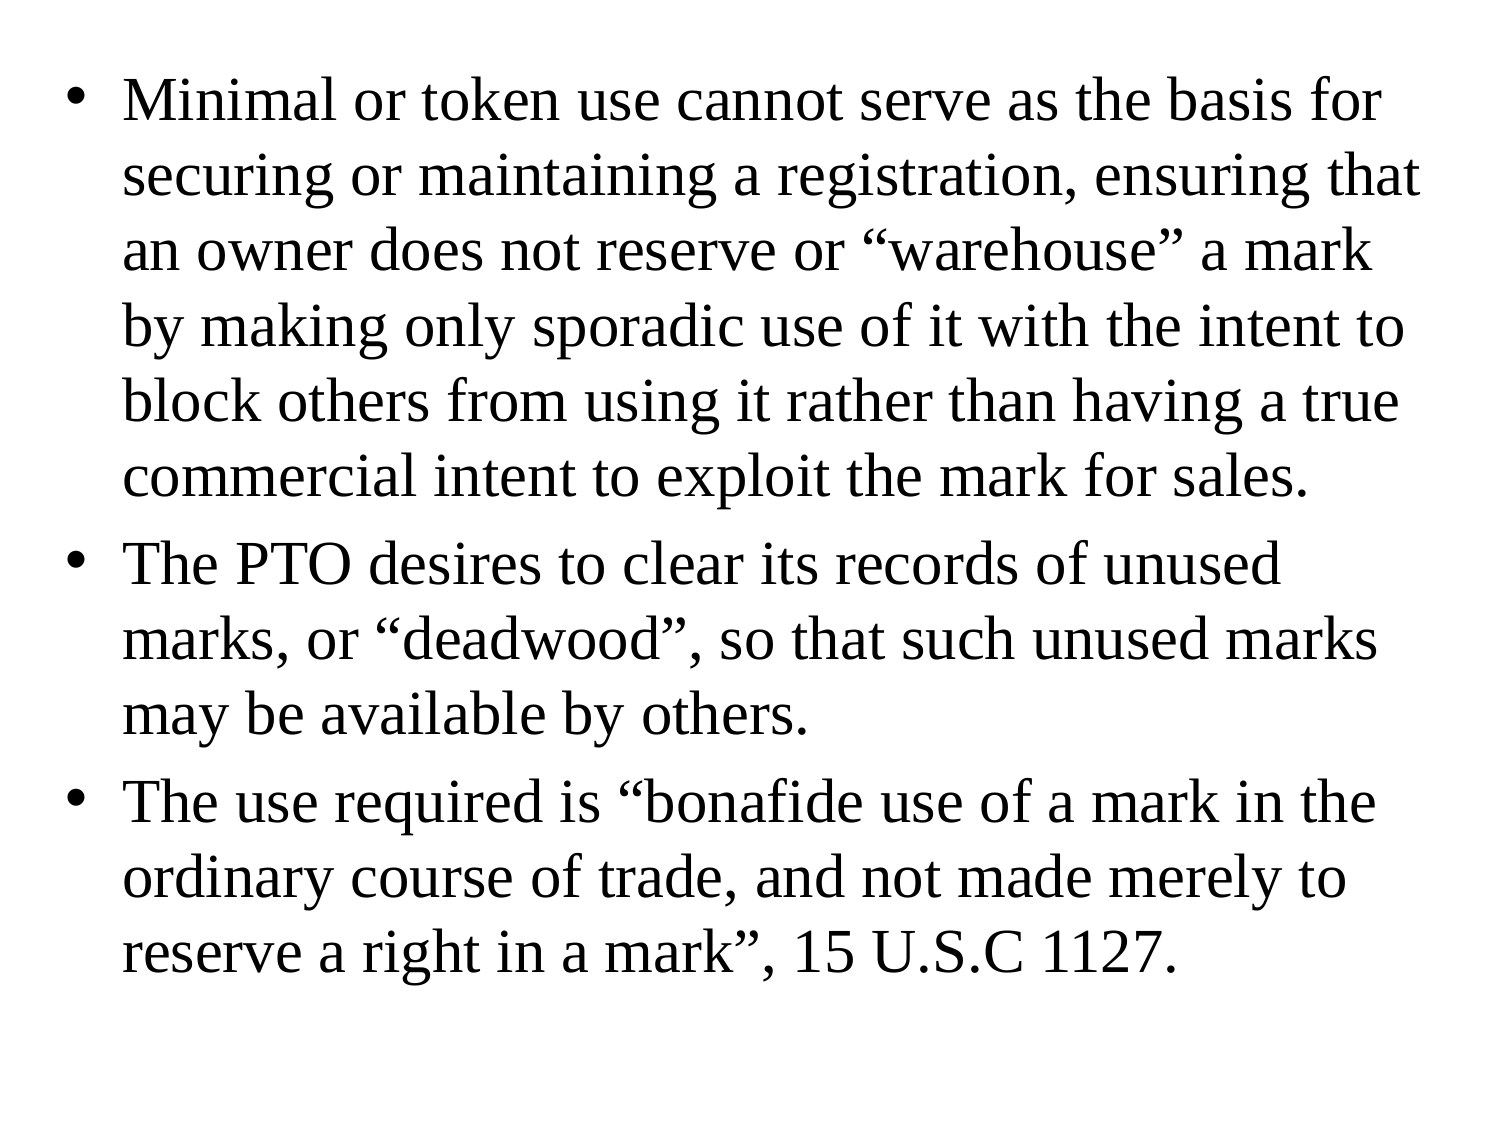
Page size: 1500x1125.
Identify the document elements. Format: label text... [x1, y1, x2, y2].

list Minimal or token use cannot serve as the basis for securing or maintaining a registration, ensuring that an owner does not reserve or “warehouse” a mark by making only sporadic use of it with the intent to block others from using it rather than having a true commercial intent to exploit the mark for sales. The PTO desires to clear its records of unused marks, or “deadwood”, so that such unused marks may be available by others. The use required is “bonafide use of a mark in the ordinary course of trade, and not made merely to reserve a right in a mark”, 15 U.S.C 1127. [50, 50, 1450, 1100]
